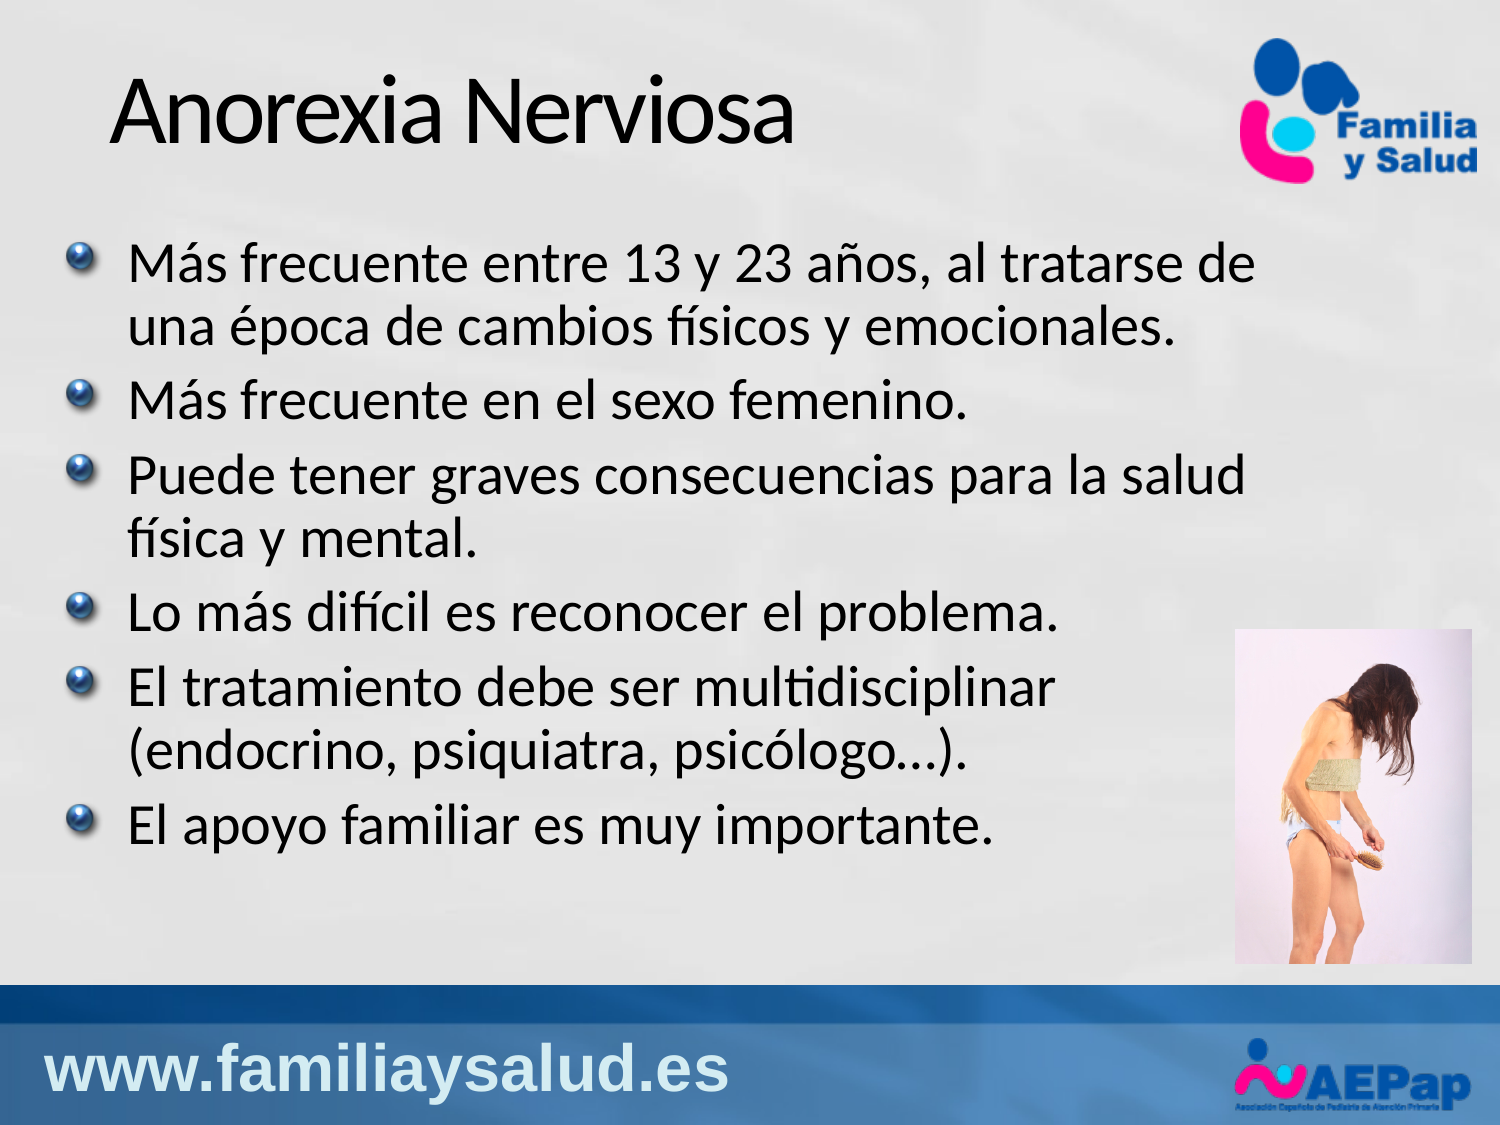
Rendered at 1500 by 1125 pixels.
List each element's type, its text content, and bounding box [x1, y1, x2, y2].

picture [0, 0, 1500, 1125]
text_box Más frecuente entre 13 y 23 años, al tratarse de una época de cambios físicos y emocionales. Más frecuente en el sexo femenino. Puede tener graves consecuencias para la salud física y mental. Lo más difícil es reconocer el problema. El tratamiento debe ser multidisciplinar (endocrino, psiquiatra, psicólogo…). El apoyo familiar es muy importante. [62, 231, 1342, 857]
title Anorexia Nerviosa [109, 56, 1088, 165]
text_box www.familiaysalud.es [29, 1017, 757, 1113]
